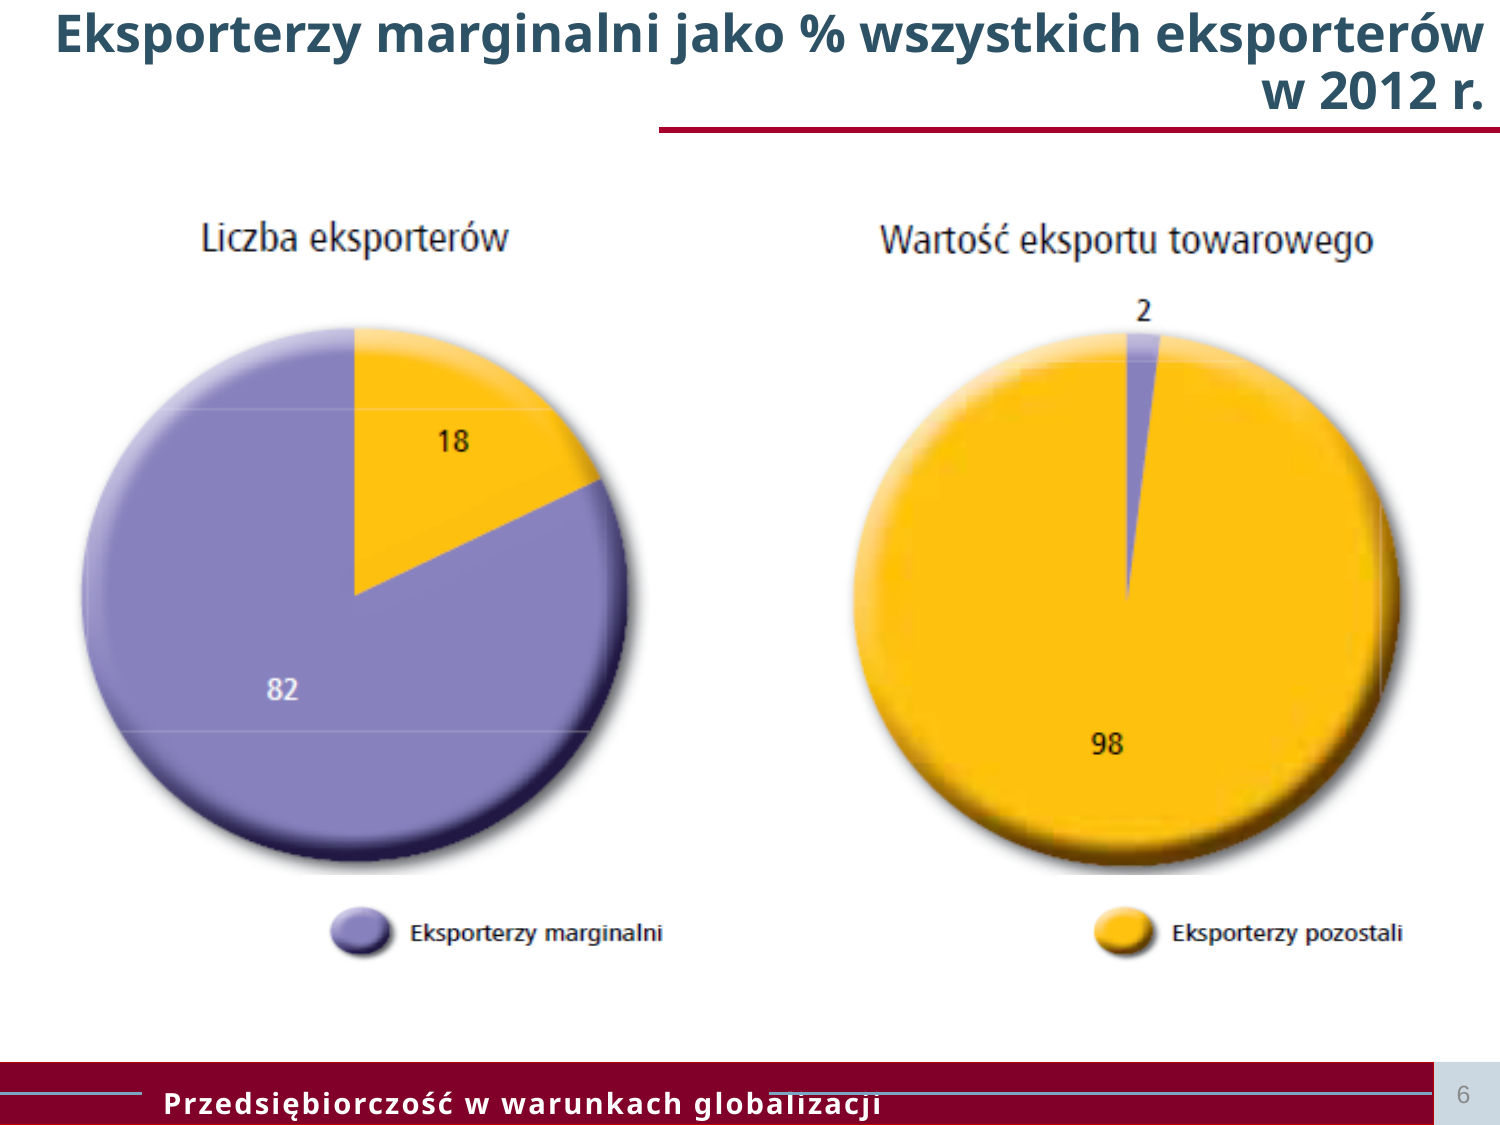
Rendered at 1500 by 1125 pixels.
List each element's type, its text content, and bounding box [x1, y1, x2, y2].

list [29, 204, 1436, 914]
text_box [301, 875, 1436, 987]
title Eksporterzy marginalni jako % wszystkich eksporterów w 2012 r. [0, 0, 1500, 129]
slide_number 6 [1427, 1061, 1500, 1125]
